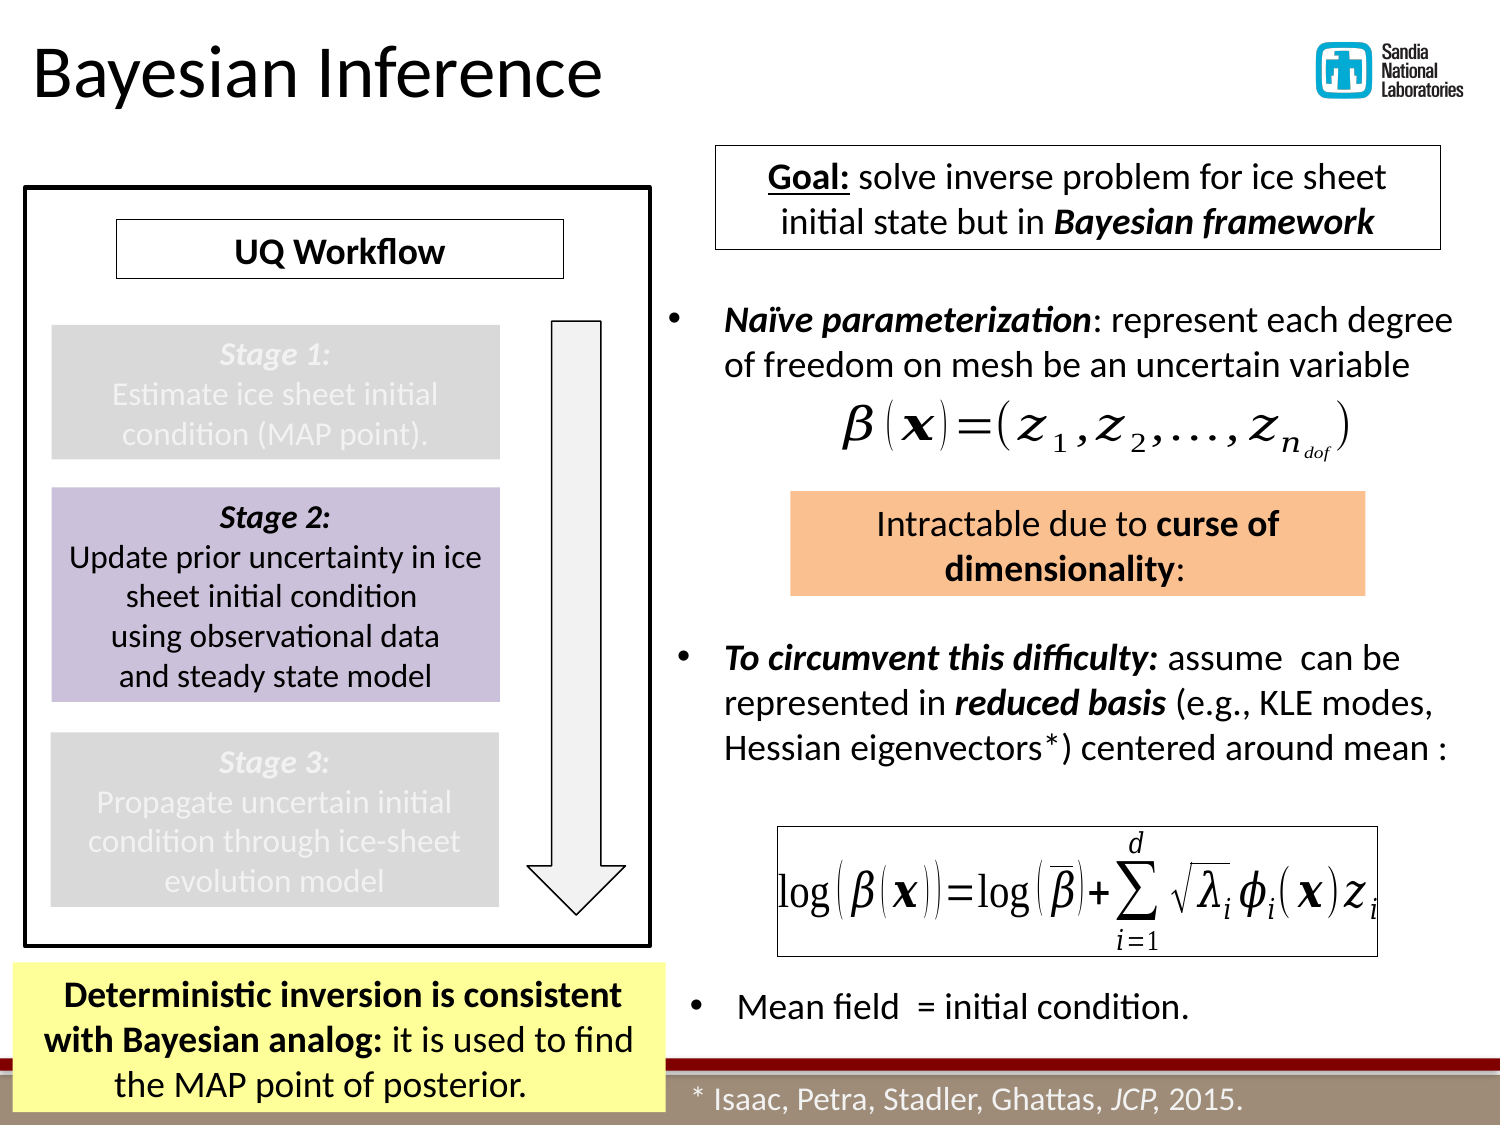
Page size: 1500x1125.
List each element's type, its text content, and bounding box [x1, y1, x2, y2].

text_box Deterministic inversion is consistent with Bayesian analog: it is used to find the MAP point of posterior. [12, 962, 666, 1113]
text_box * Isaac, Petra, Stadler, Ghattas, JCP, 2015. [674, 1069, 1278, 1125]
text_box Bayesian Inference [17, 14, 1188, 125]
text_box Goal: solve inverse problem for ice sheet initial state but in Bayesian framework [715, 145, 1441, 250]
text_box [24, 187, 651, 947]
text_box Naïve parameterization: represent each degree of freedom on mesh be an uncertain variable [654, 287, 1488, 393]
picture [1312, 37, 1467, 105]
